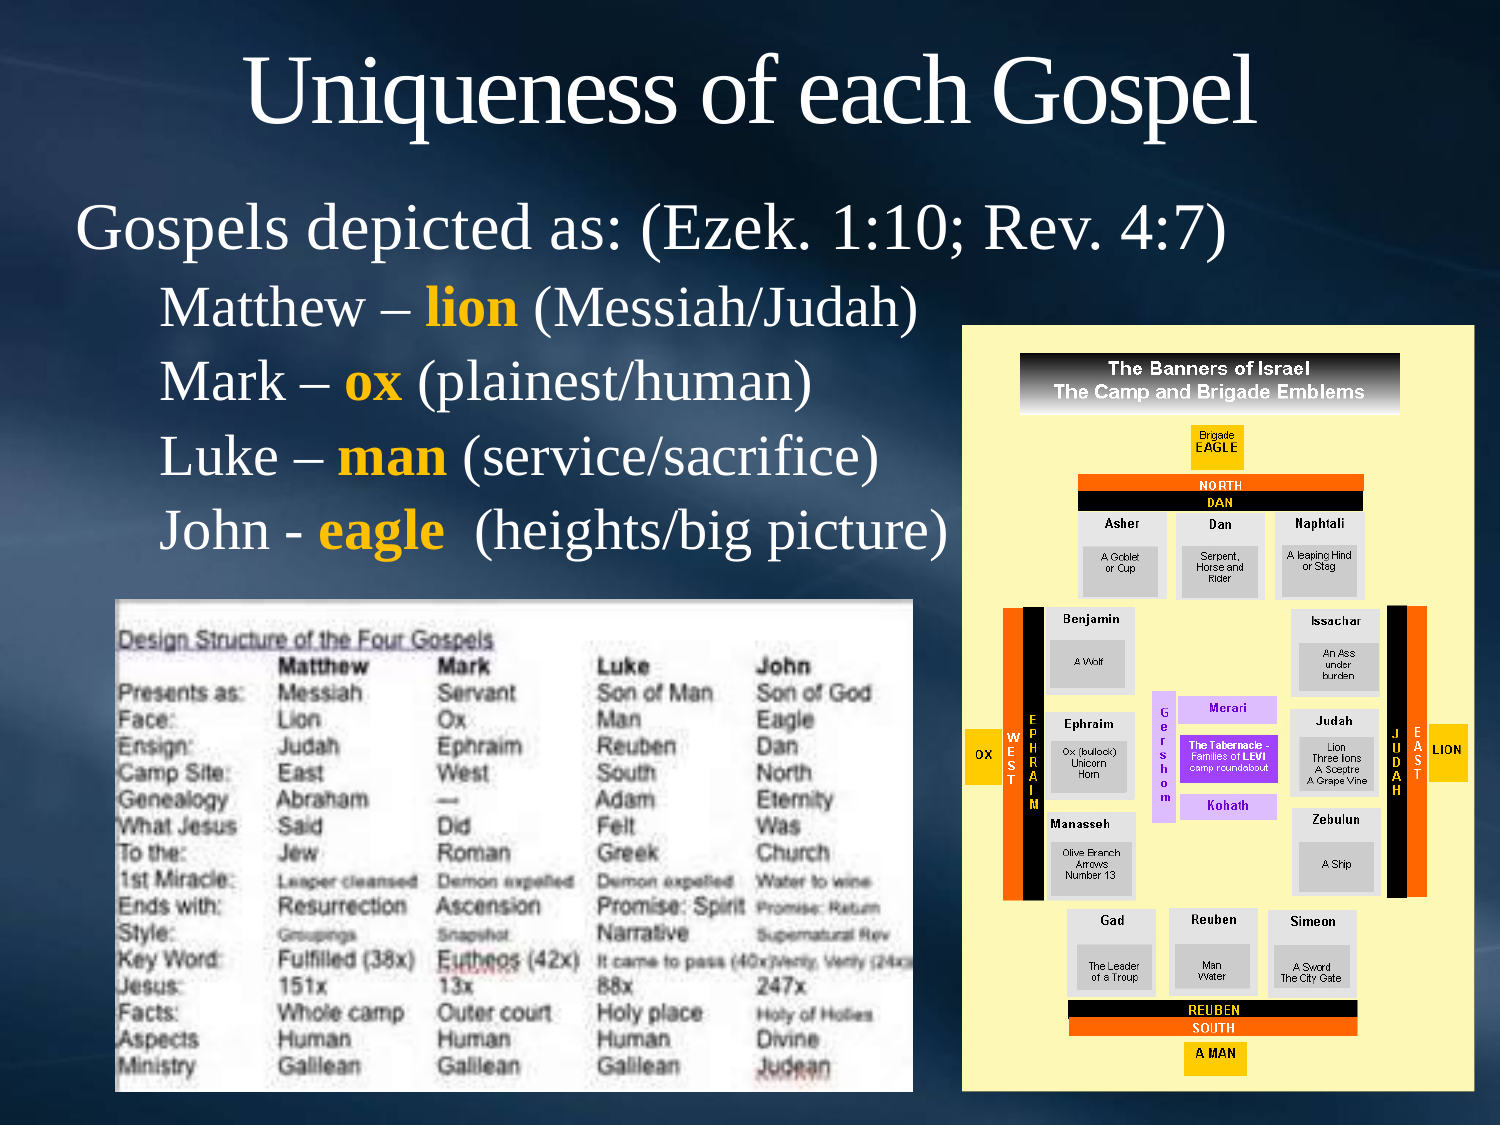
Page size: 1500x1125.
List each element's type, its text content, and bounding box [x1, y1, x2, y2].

picture [0, 0, 1500, 1125]
list Gospels depicted as: (Ezek. 1:10; Rev. 4:7) Matthew – lion (Messiah/Judah) Mark – ox (plainest/human) Luke – man (service/sacrifice) John - eagle (heights/big picture) [75, 192, 1413, 665]
title Uniqueness of each Gospel [62, 37, 1438, 147]
